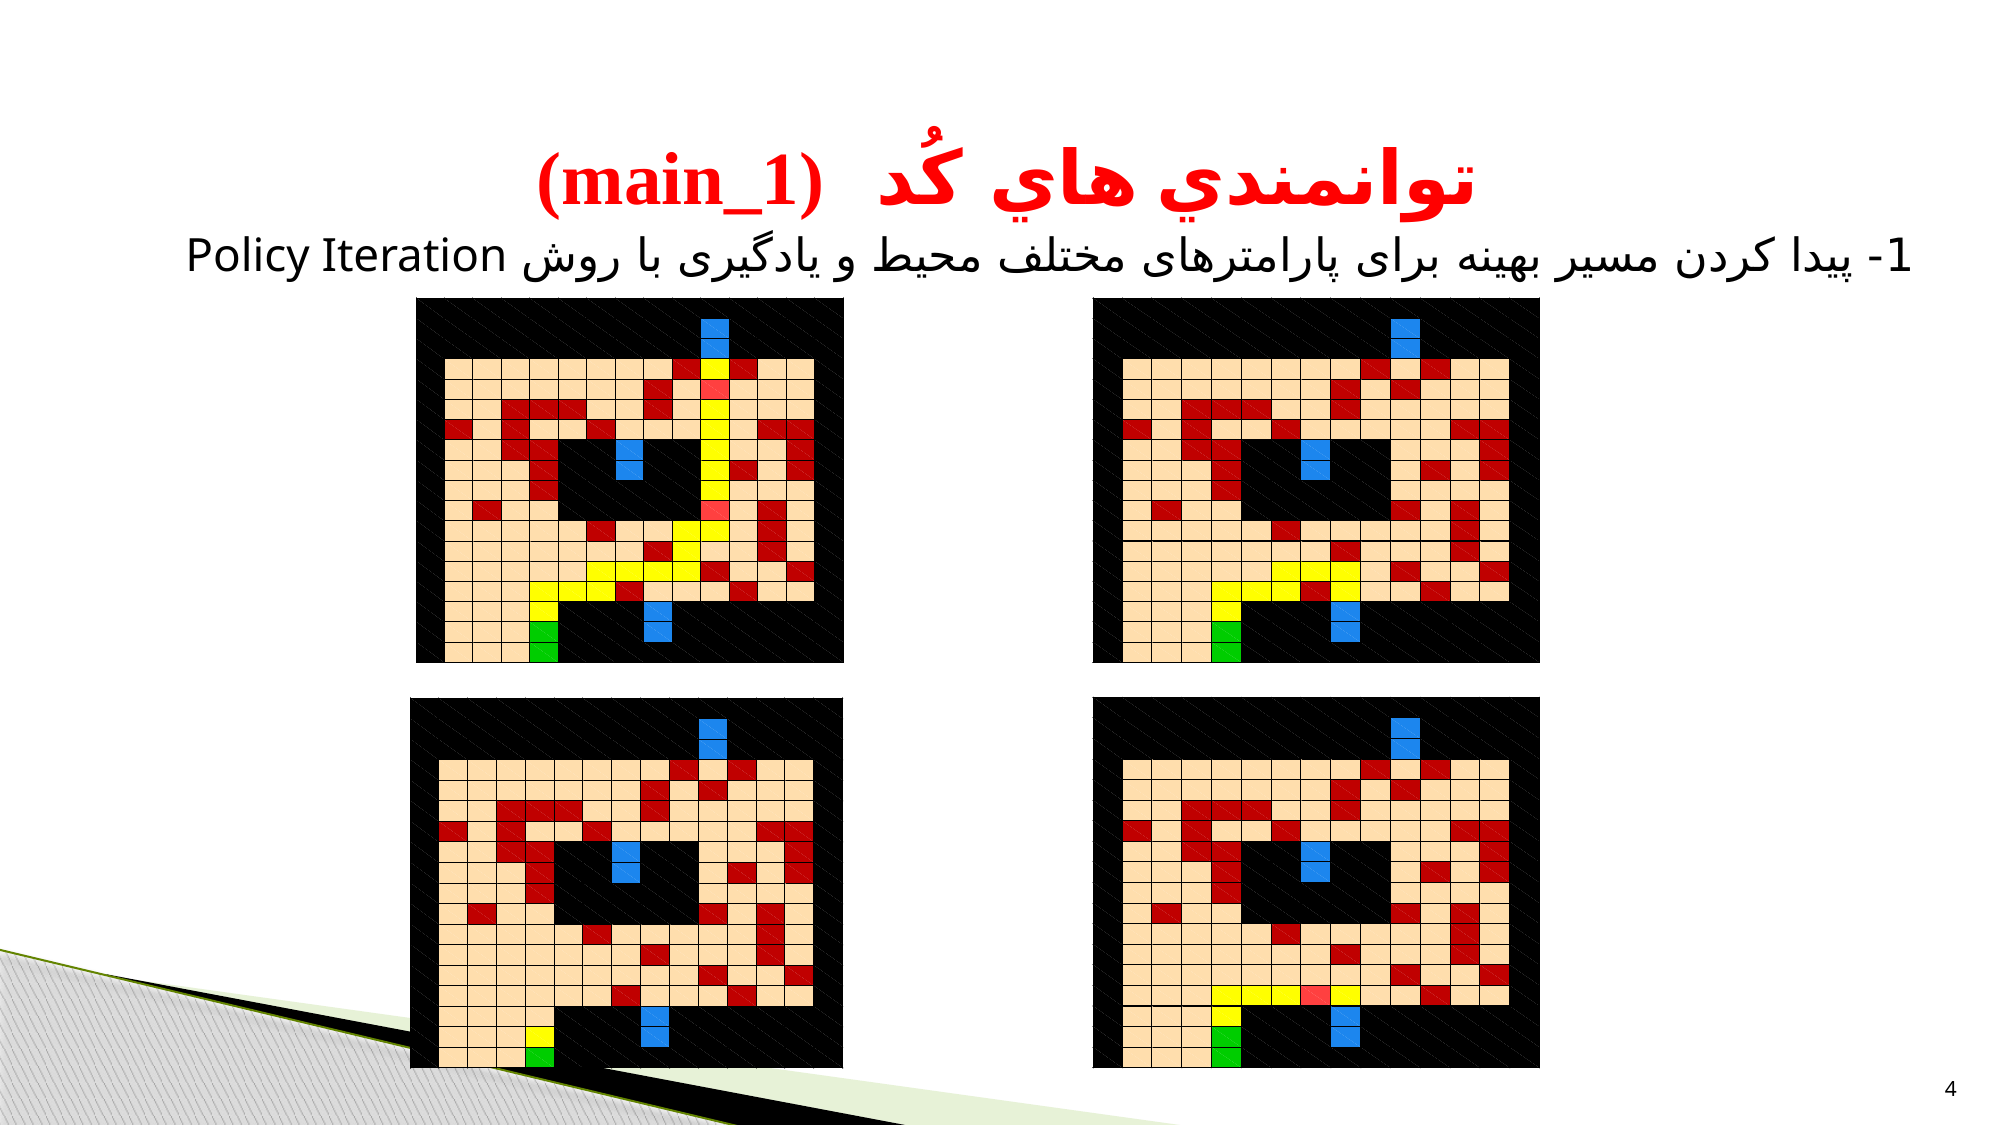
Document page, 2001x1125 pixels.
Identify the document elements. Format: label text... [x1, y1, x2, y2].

slide_number 4 [1891, 1051, 1972, 1112]
text_box توانمندي هاي کُد (main_1) [56, 122, 1960, 228]
picture [1017, 263, 1595, 1118]
text_box 1- پیدا کردن مسیر بهینه برای پارامترهای مختلف محیط و یادگیری با روش Policy Iteration [107, 217, 1930, 1018]
picture [337, 263, 896, 1118]
